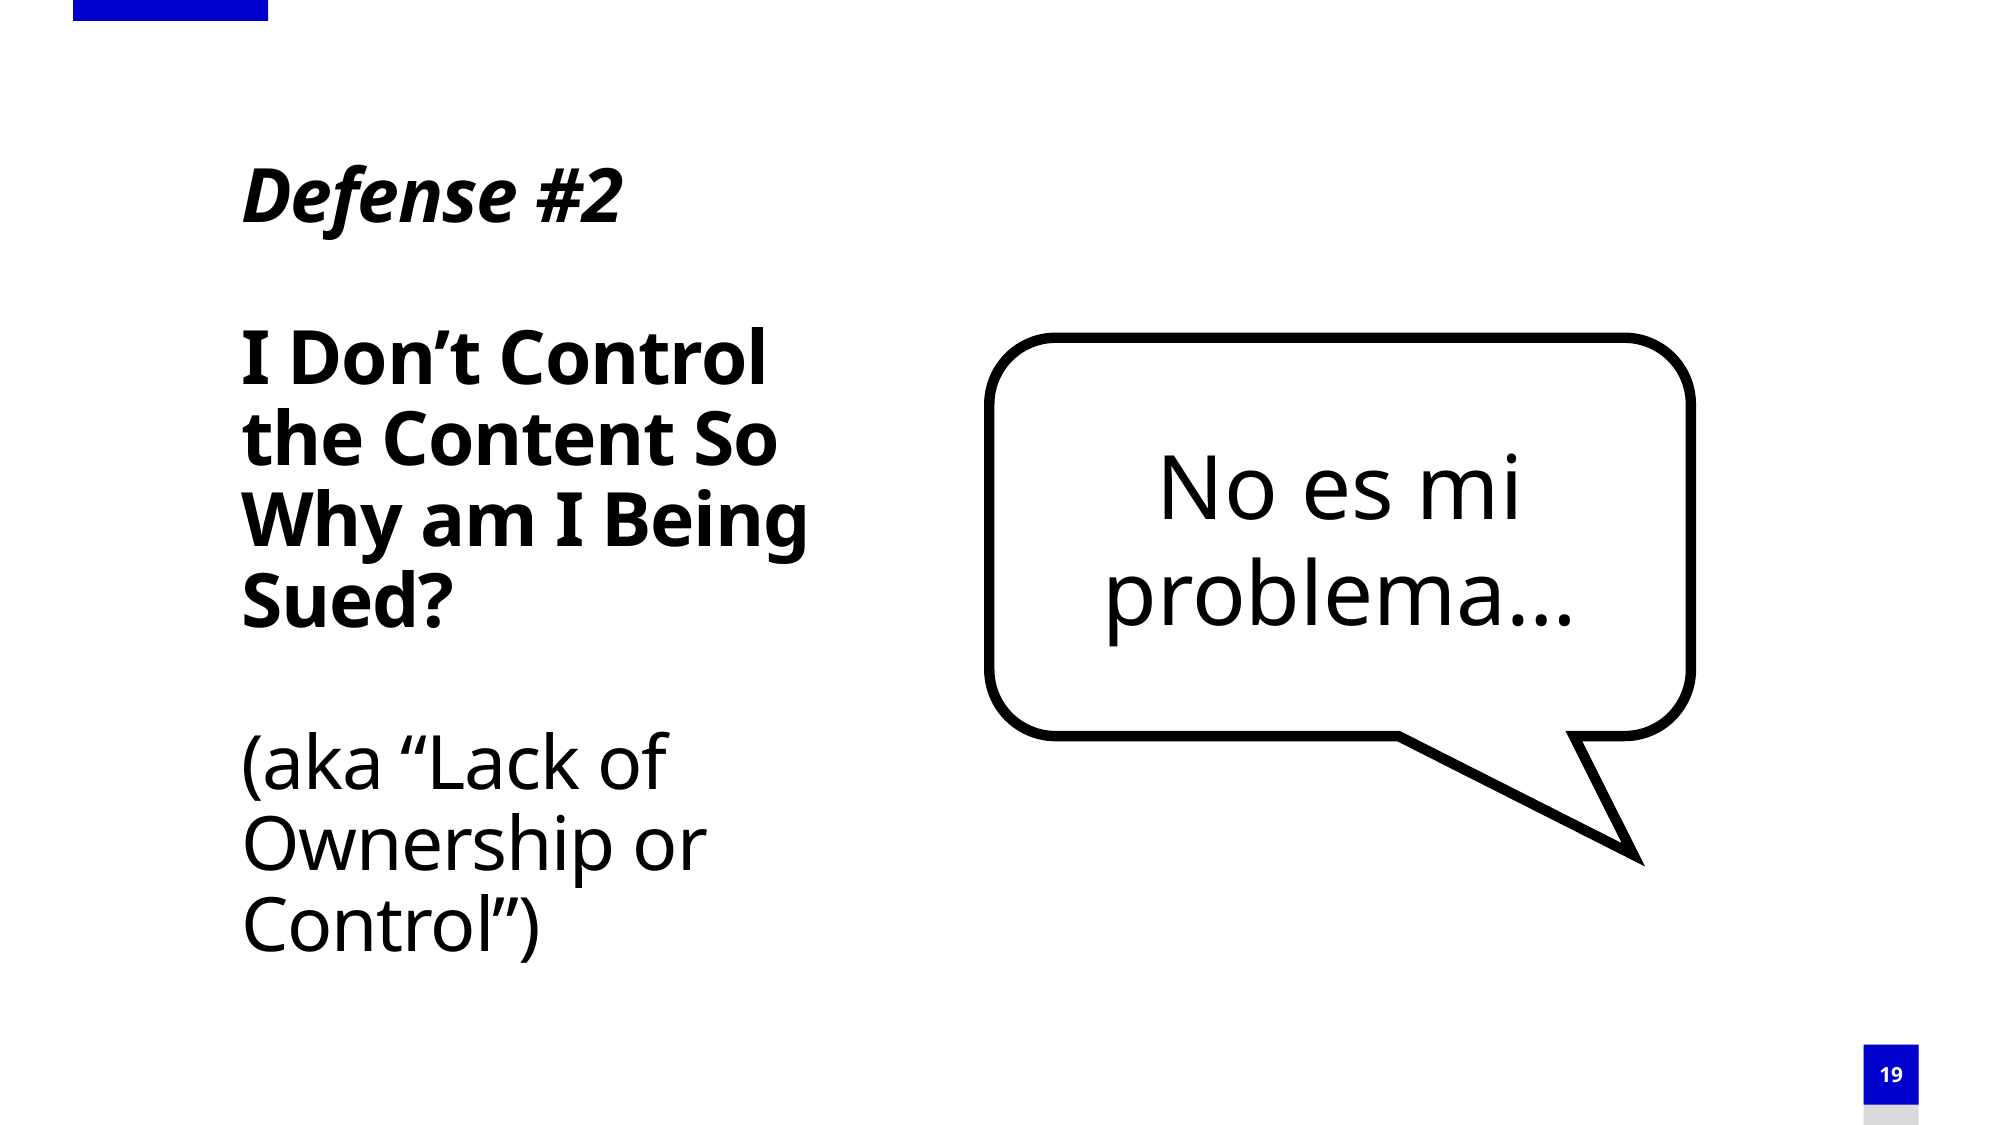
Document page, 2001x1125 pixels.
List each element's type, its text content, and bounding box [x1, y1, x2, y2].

title Defense #2 I Don’t Control the Content So Why am I Being Sued? (aka “Lack of Ownership or Control”) [226, 145, 863, 979]
text_box No es mi problema… [988, 336, 1692, 858]
